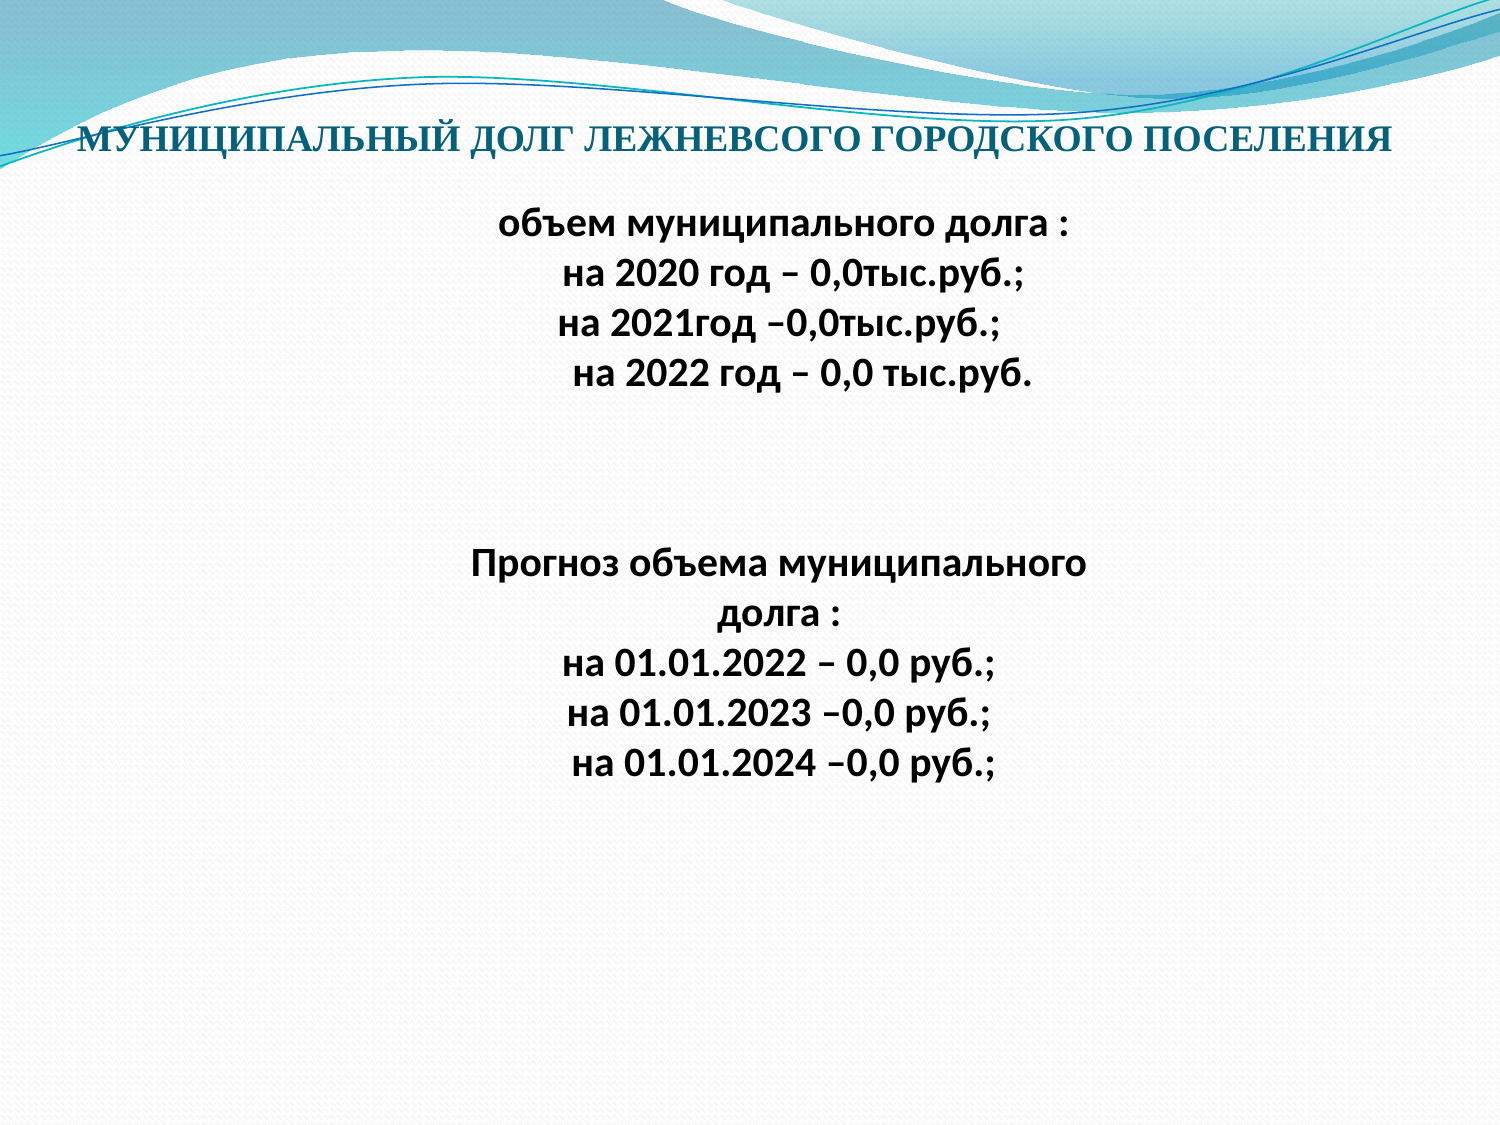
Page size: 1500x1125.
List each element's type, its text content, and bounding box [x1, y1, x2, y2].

text_box объем муниципального долга : на 2020 год – 0,0тыс.руб.; на 2021год –0,0тыс.руб.; на 2022 год – 0,0 тыс.руб. [421, 187, 1137, 403]
text_box Прогноз объема муниципального долга : на 01.01.2022 – 0,0 руб.; на 01.01.2023 –0,0 руб.; на 01.01.2024 –0,0 руб.; [433, 527, 1125, 843]
title МУНИЦИПАЛЬНЫЙ ДОЛГ ЛЕЖНЕВСОГО ГОРОДСКОГО ПОСЕЛЕНИЯ [76, 0, 1427, 160]
